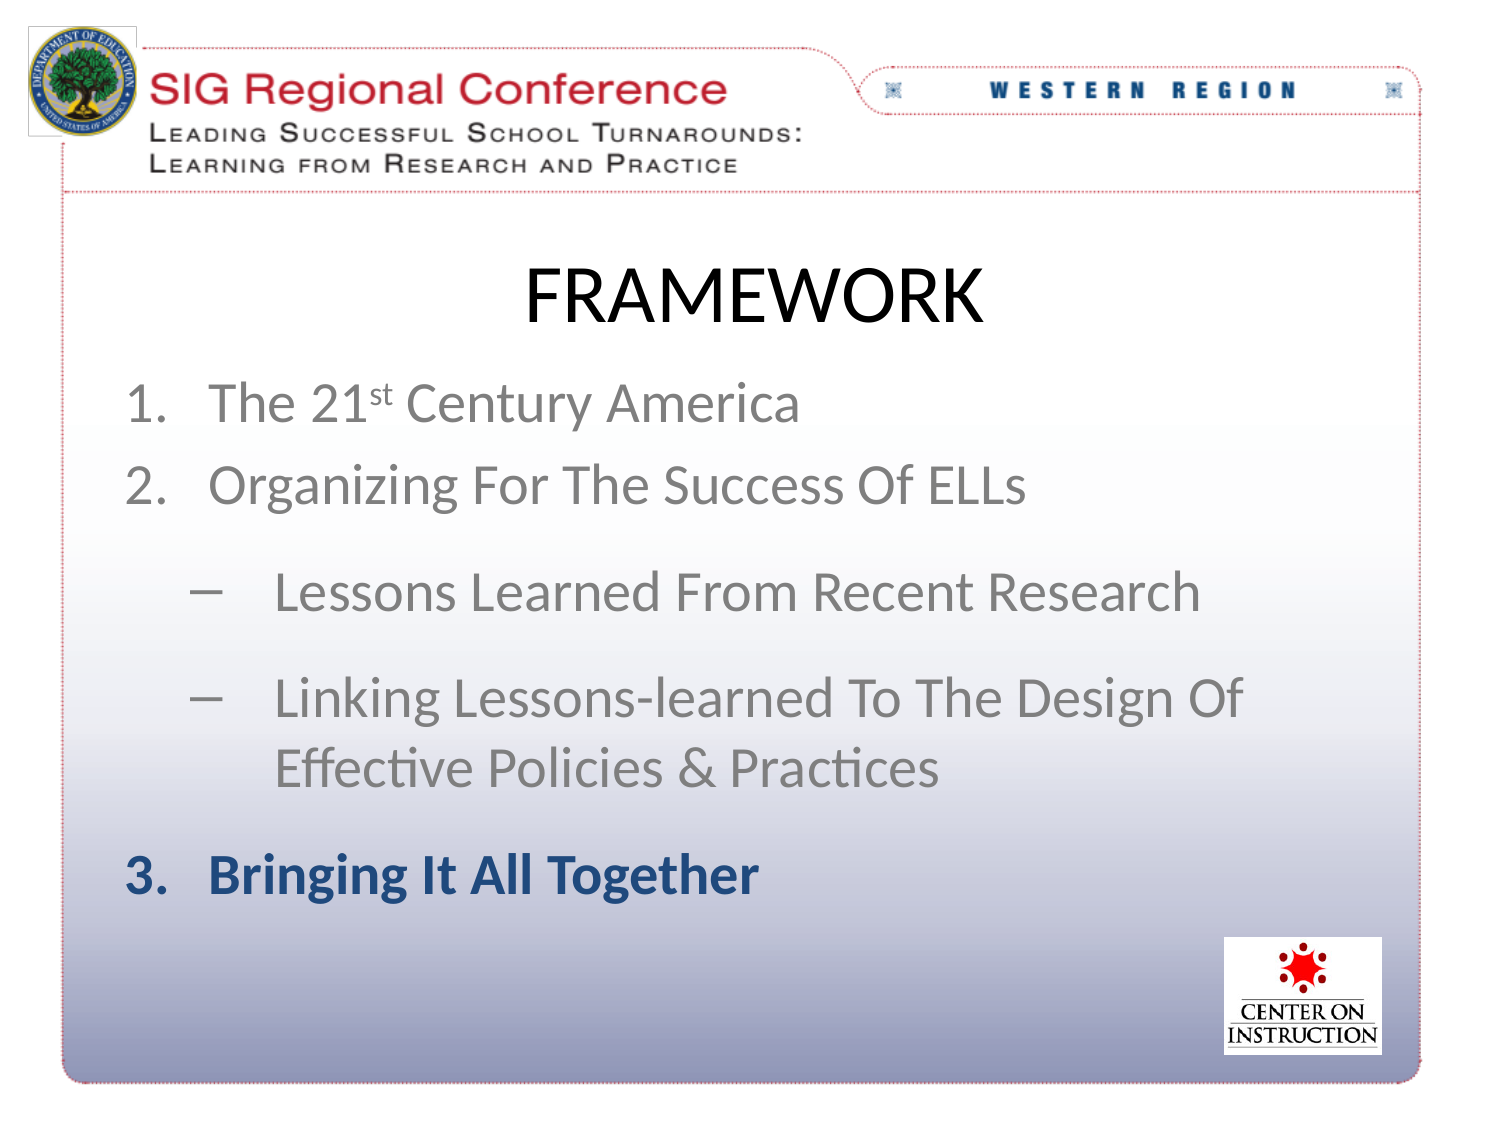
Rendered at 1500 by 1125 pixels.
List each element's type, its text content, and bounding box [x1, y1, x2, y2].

list The 21st Century America Organizing For The Success Of ELLs Lessons Learned From Recent Research Linking Lessons-learned To The Design Of Effective Policies & Practices Bringing It All Together [109, 356, 1401, 926]
title Framework [109, 220, 1401, 356]
picture [1224, 937, 1382, 1055]
